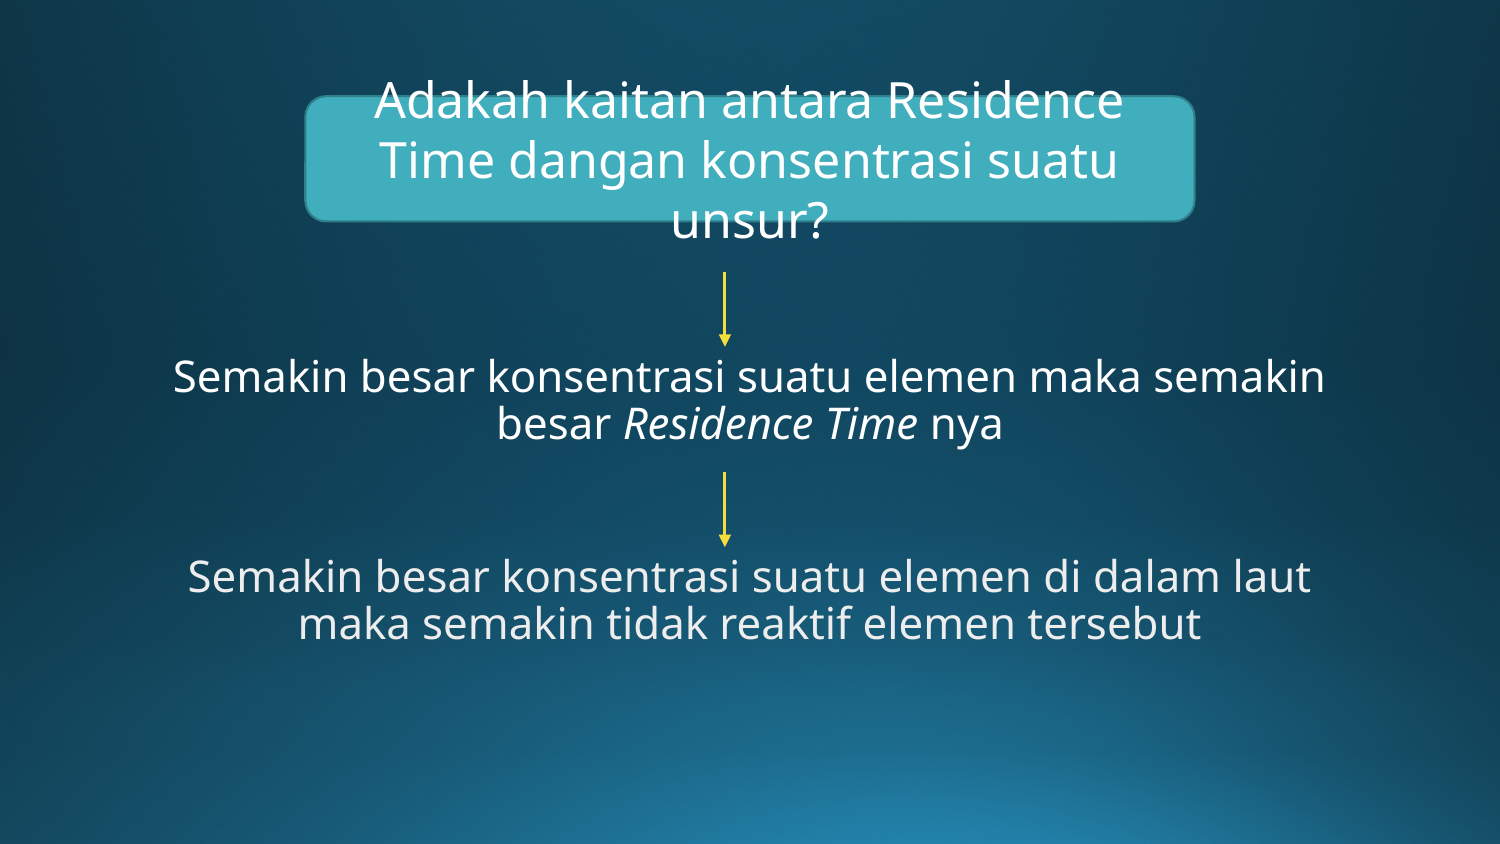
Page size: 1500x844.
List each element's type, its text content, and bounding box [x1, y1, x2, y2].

picture [0, 0, 1500, 844]
text_box Adakah kaitan antara Residence Time dangan konsentrasi suatu unsur? [304, 95, 1196, 223]
text_box Semakin besar konsentrasi suatu elemen di dalam laut maka semakin tidak reaktif elemen tersebut [120, 547, 1380, 657]
list Semakin besar konsentrasi suatu elemen maka semakin besar Residence Time nya [120, 346, 1380, 457]
